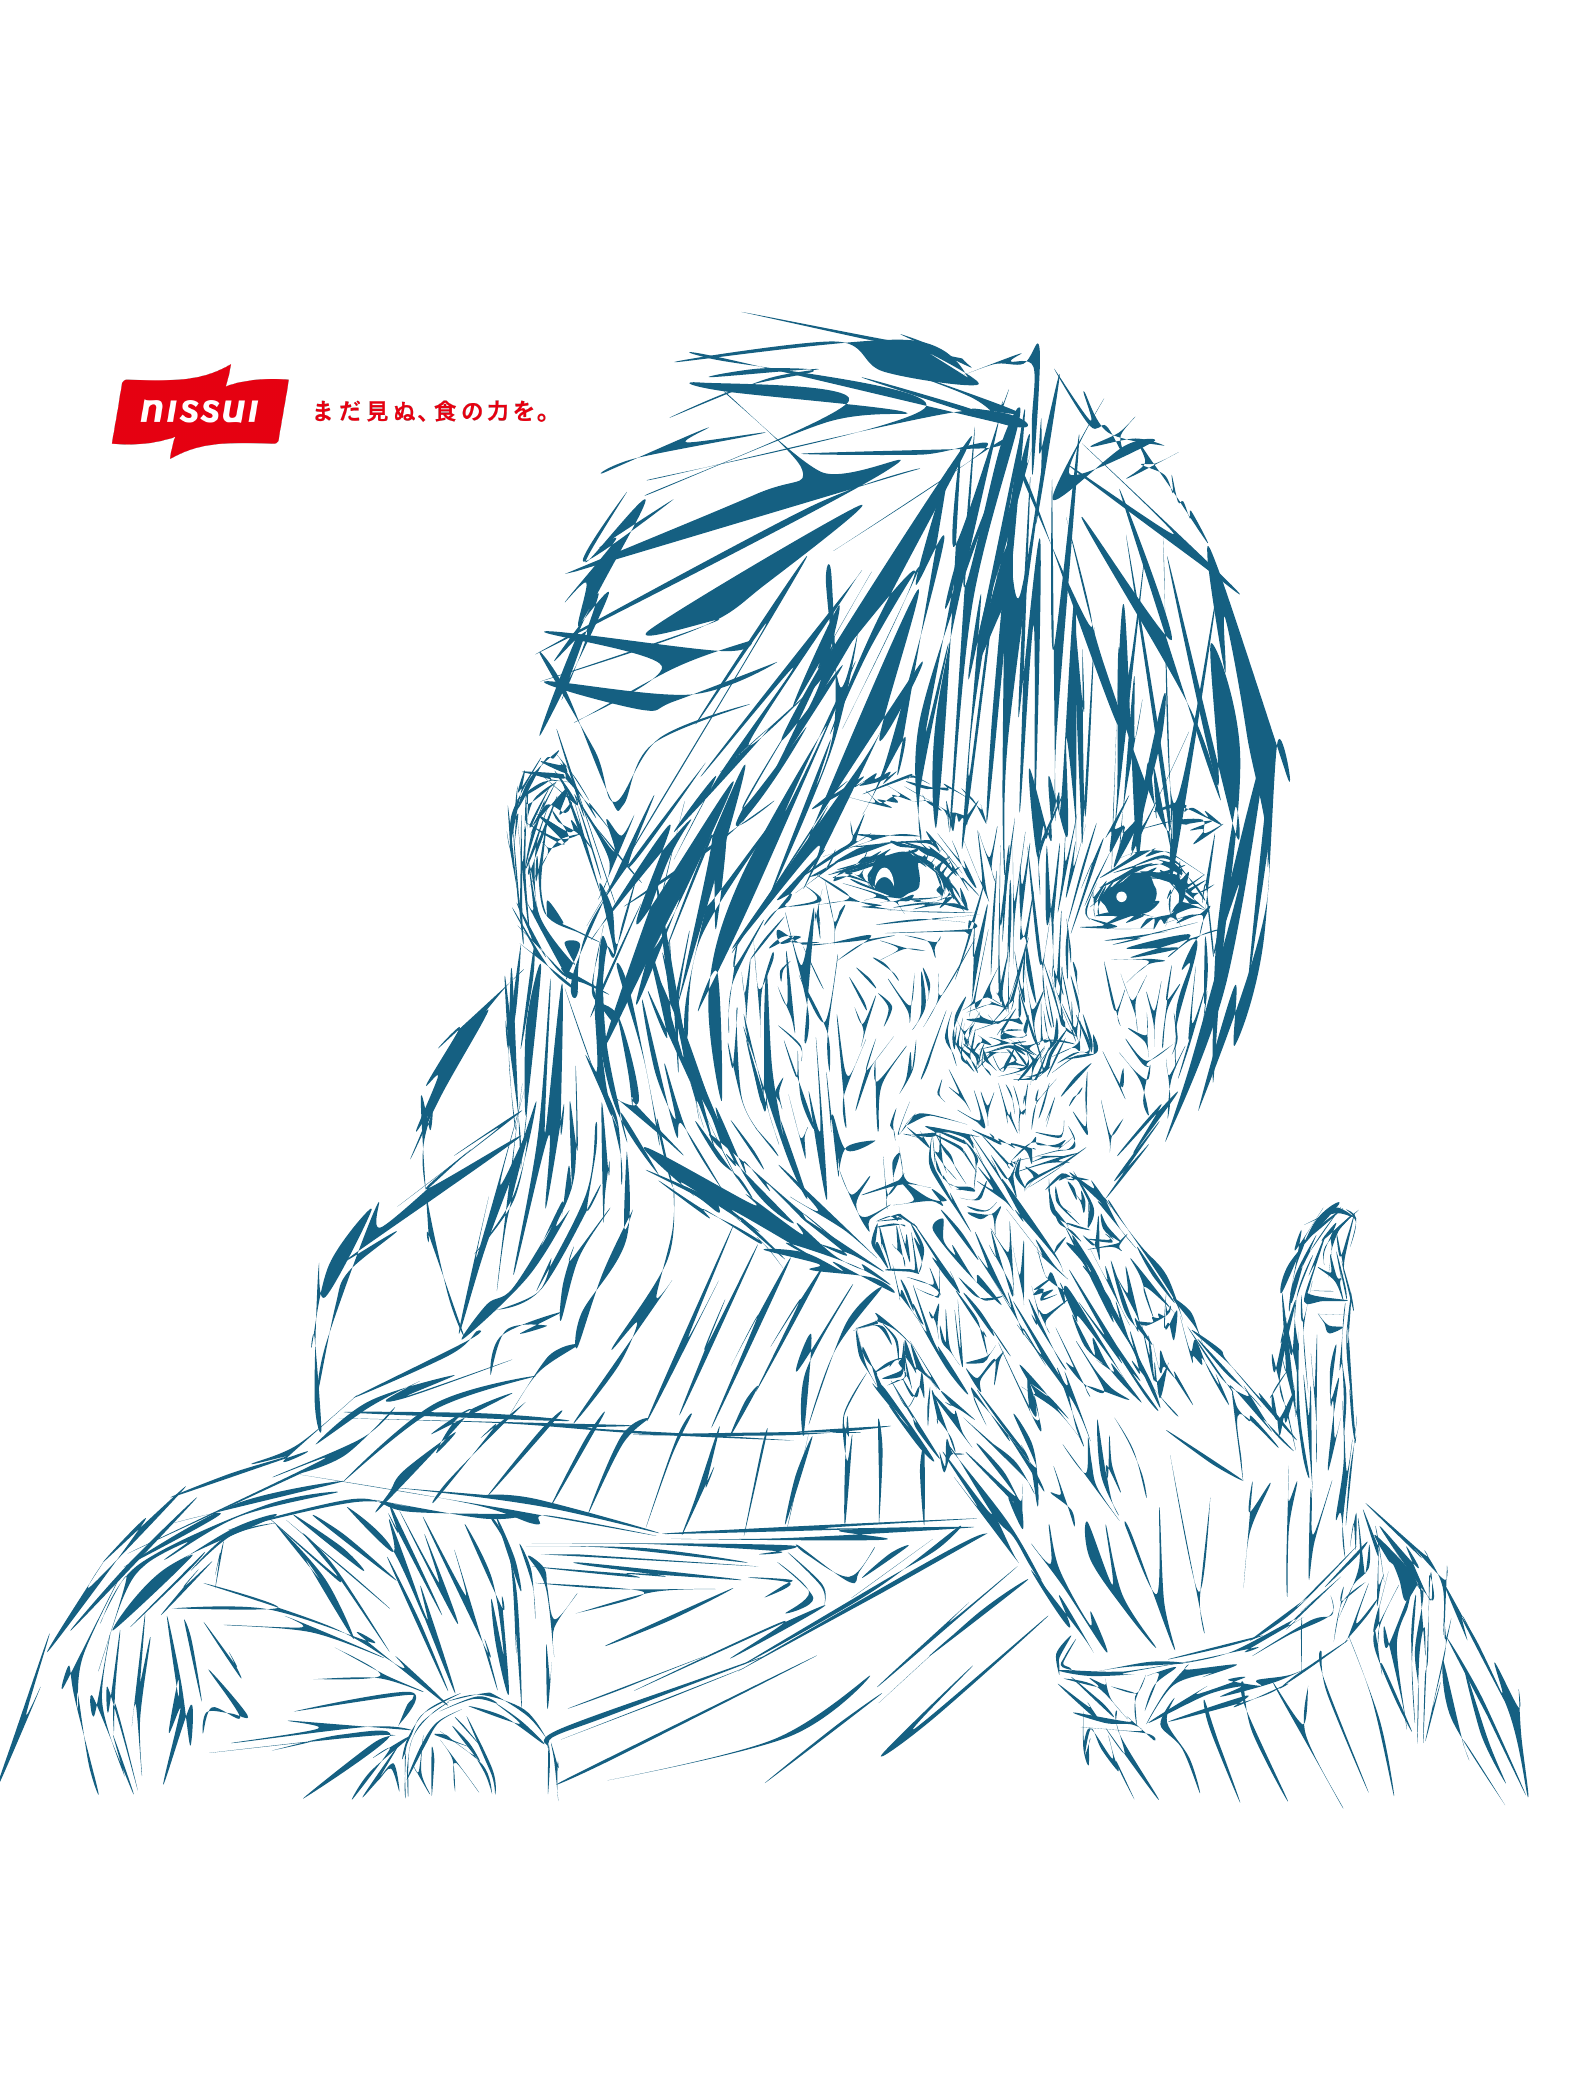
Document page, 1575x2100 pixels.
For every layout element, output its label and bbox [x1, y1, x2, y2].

text_box [555, 1792, 560, 1802]
text_box [1150, 1792, 1161, 1804]
text_box [1128, 1792, 1136, 1801]
text_box [359, 1792, 370, 1802]
text_box [1494, 1792, 1507, 1807]
text_box [1280, 1792, 1290, 1805]
text_box [299, 1792, 317, 1803]
text_box [1332, 1792, 1345, 1813]
picture [0, 308, 1575, 1792]
text_box [426, 1792, 434, 1799]
text_box [1233, 1792, 1242, 1804]
text_box [1526, 1792, 1531, 1801]
text_box [348, 1792, 361, 1804]
